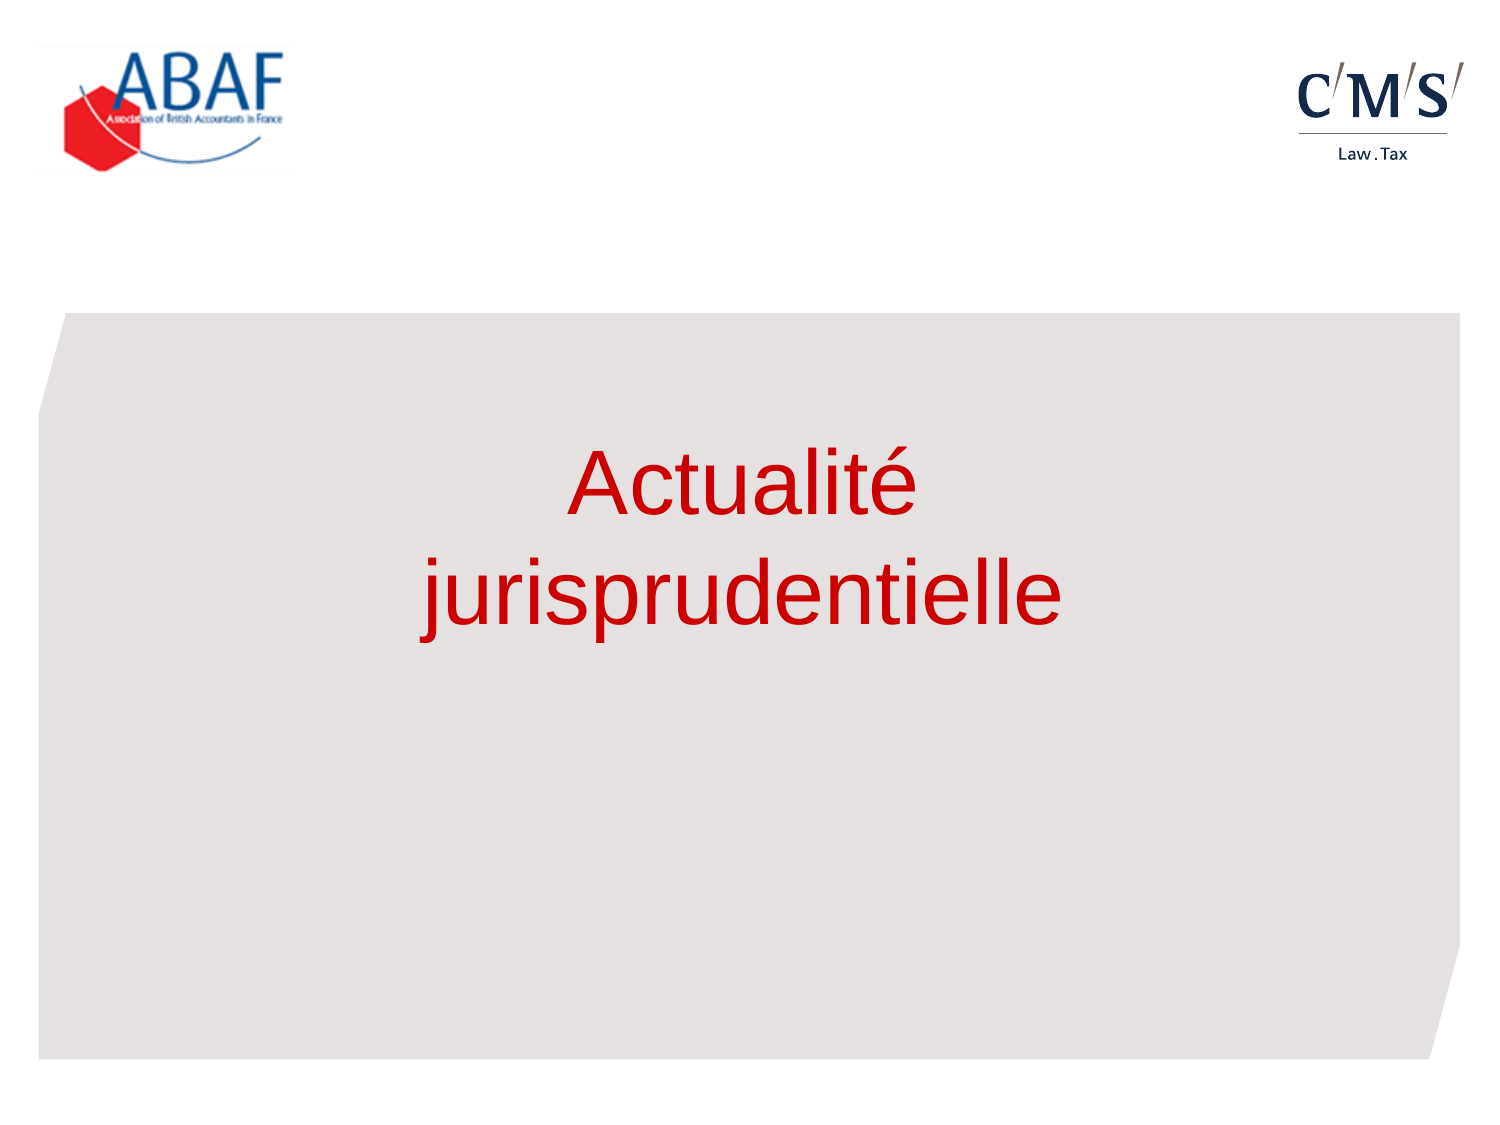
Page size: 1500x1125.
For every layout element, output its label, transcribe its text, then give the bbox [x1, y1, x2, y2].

picture [34, 46, 294, 177]
list Actualité jurisprudentielle [222, 314, 1266, 752]
title [84, 38, 1223, 298]
